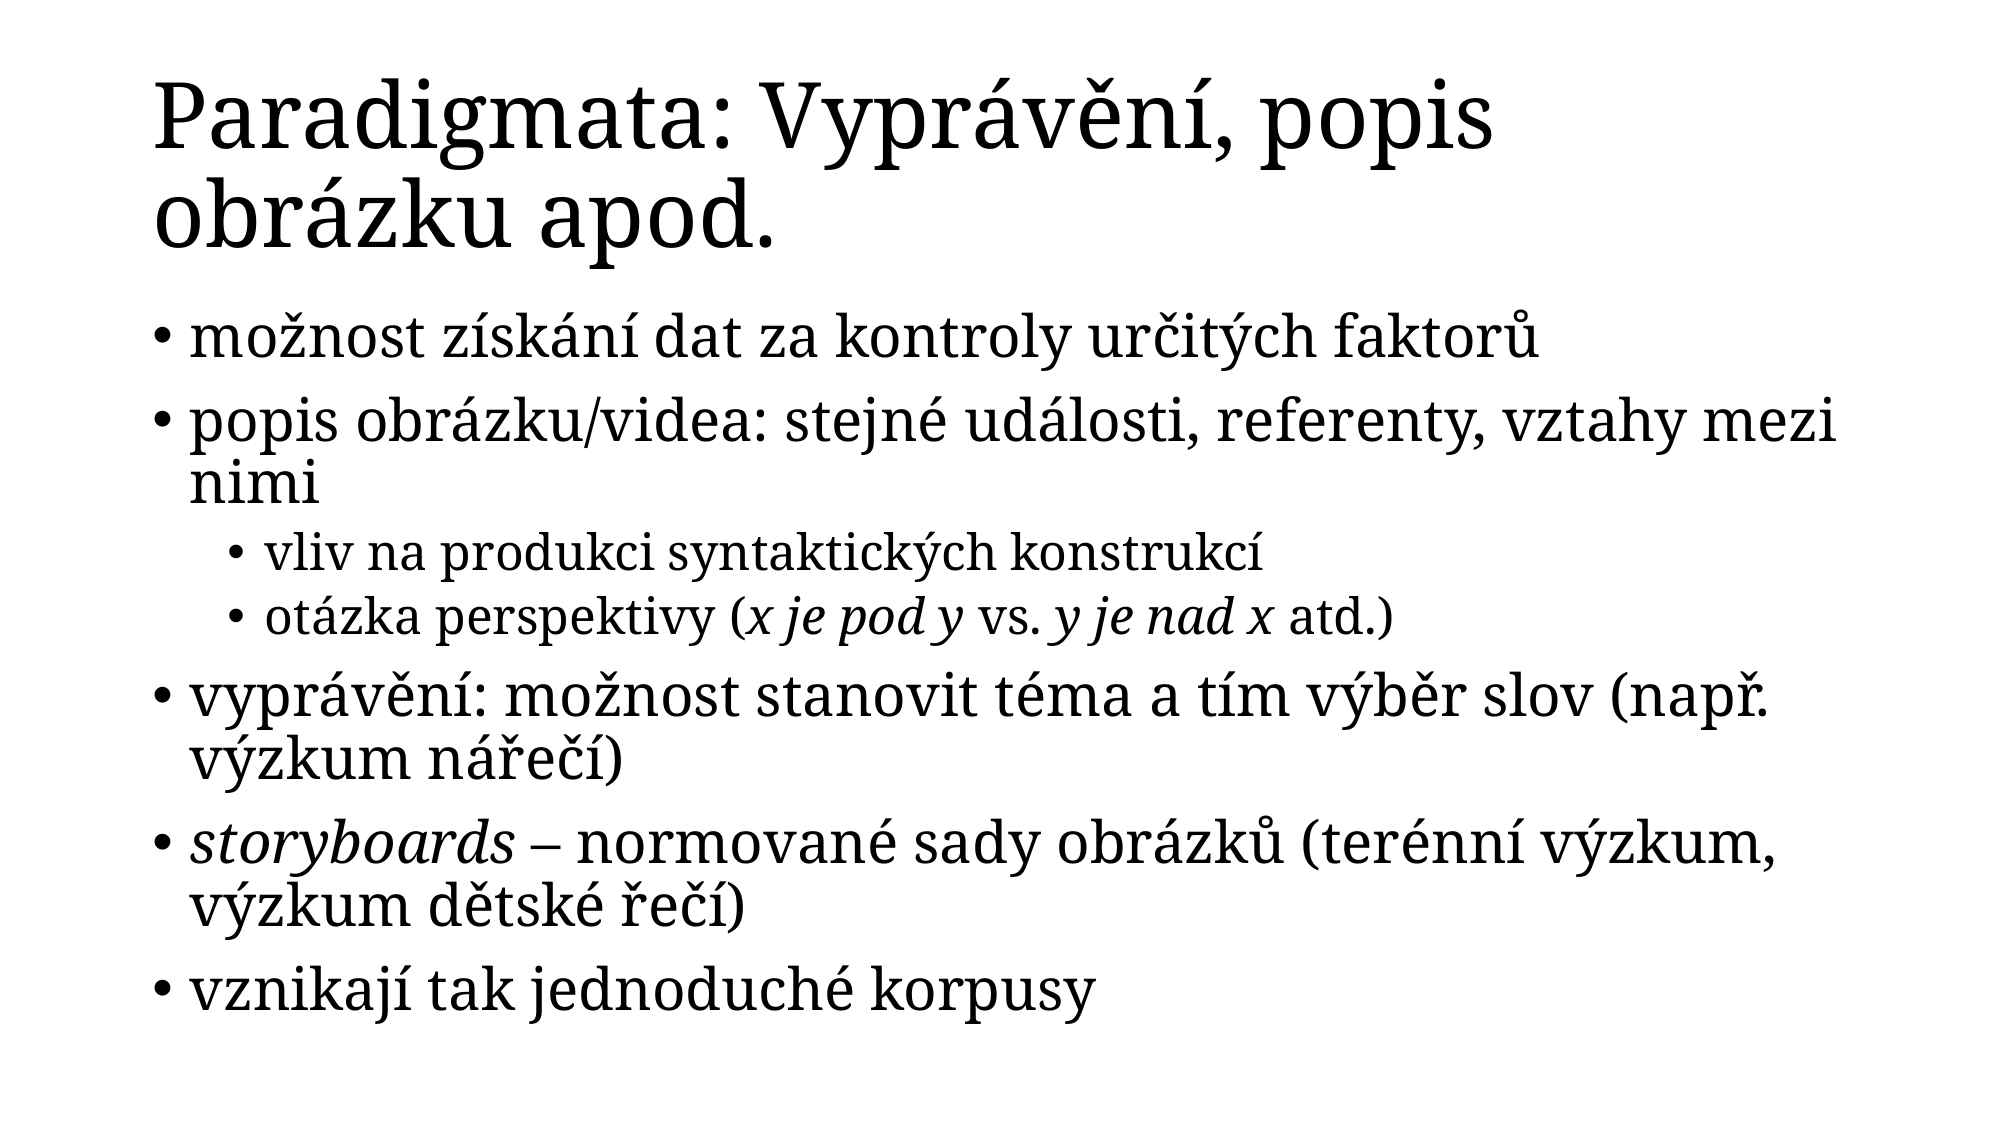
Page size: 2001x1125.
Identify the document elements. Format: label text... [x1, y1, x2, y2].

title Paradigmata: Vyprávění, popis obrázku apod. [137, 59, 1863, 278]
list možnost získání dat za kontroly určitých faktorů popis obrázku/videa: stejné události, referenty, vztahy mezi nimi vliv na produkci syntaktických konstrukcí otázka perspektivy (x je pod y vs. y je nad x atd.) vyprávění: možnost stanovit téma a tím výběr slov (např. výzkum nářečí) storyboards – normované sady obrázků (terénní výzkum, výzkum dětské řečí) vznikají tak jednoduché korpusy [137, 299, 1863, 1014]
